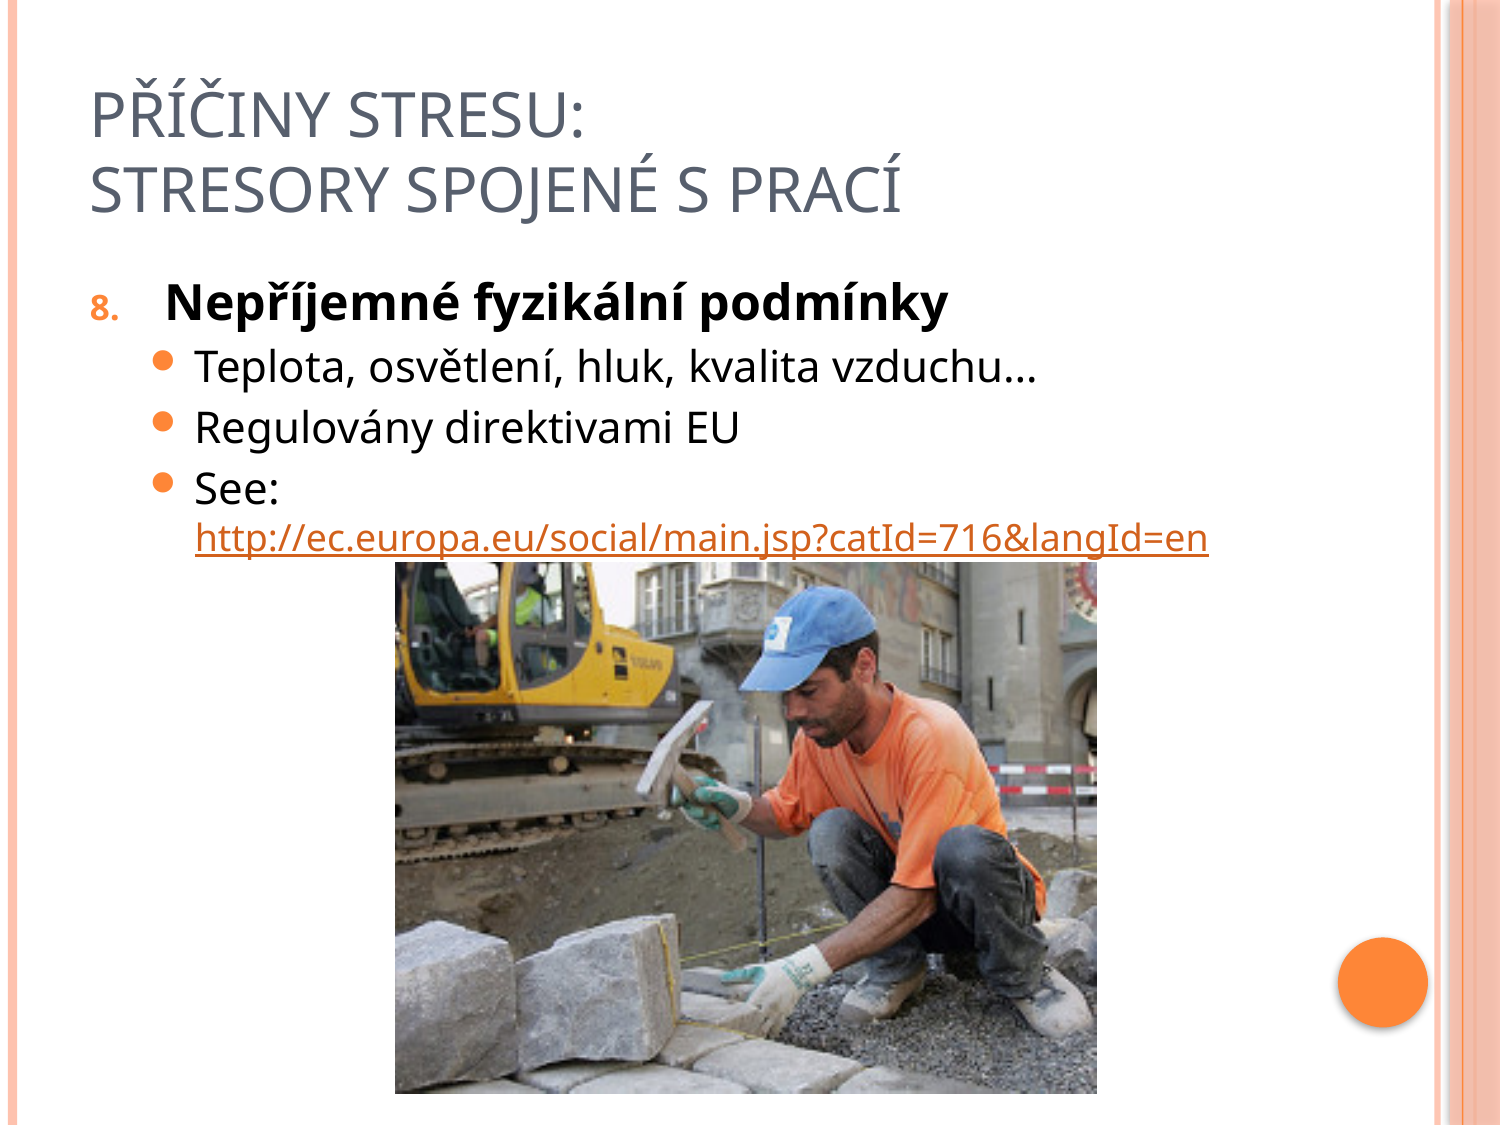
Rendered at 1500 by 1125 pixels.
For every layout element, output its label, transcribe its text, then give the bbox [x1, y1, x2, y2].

list Nepříjemné fyzikální podmínky Teplota, osvětlení, hluk, kvalita vzduchu… Regulovány direktivami EU See: http://ec.europa.eu/social/main.jsp?catId=716&langId=en [75, 262, 1300, 1062]
title Příčiny stresu: Stresory spojené s prací [75, 45, 1300, 233]
picture [395, 561, 1098, 1095]
